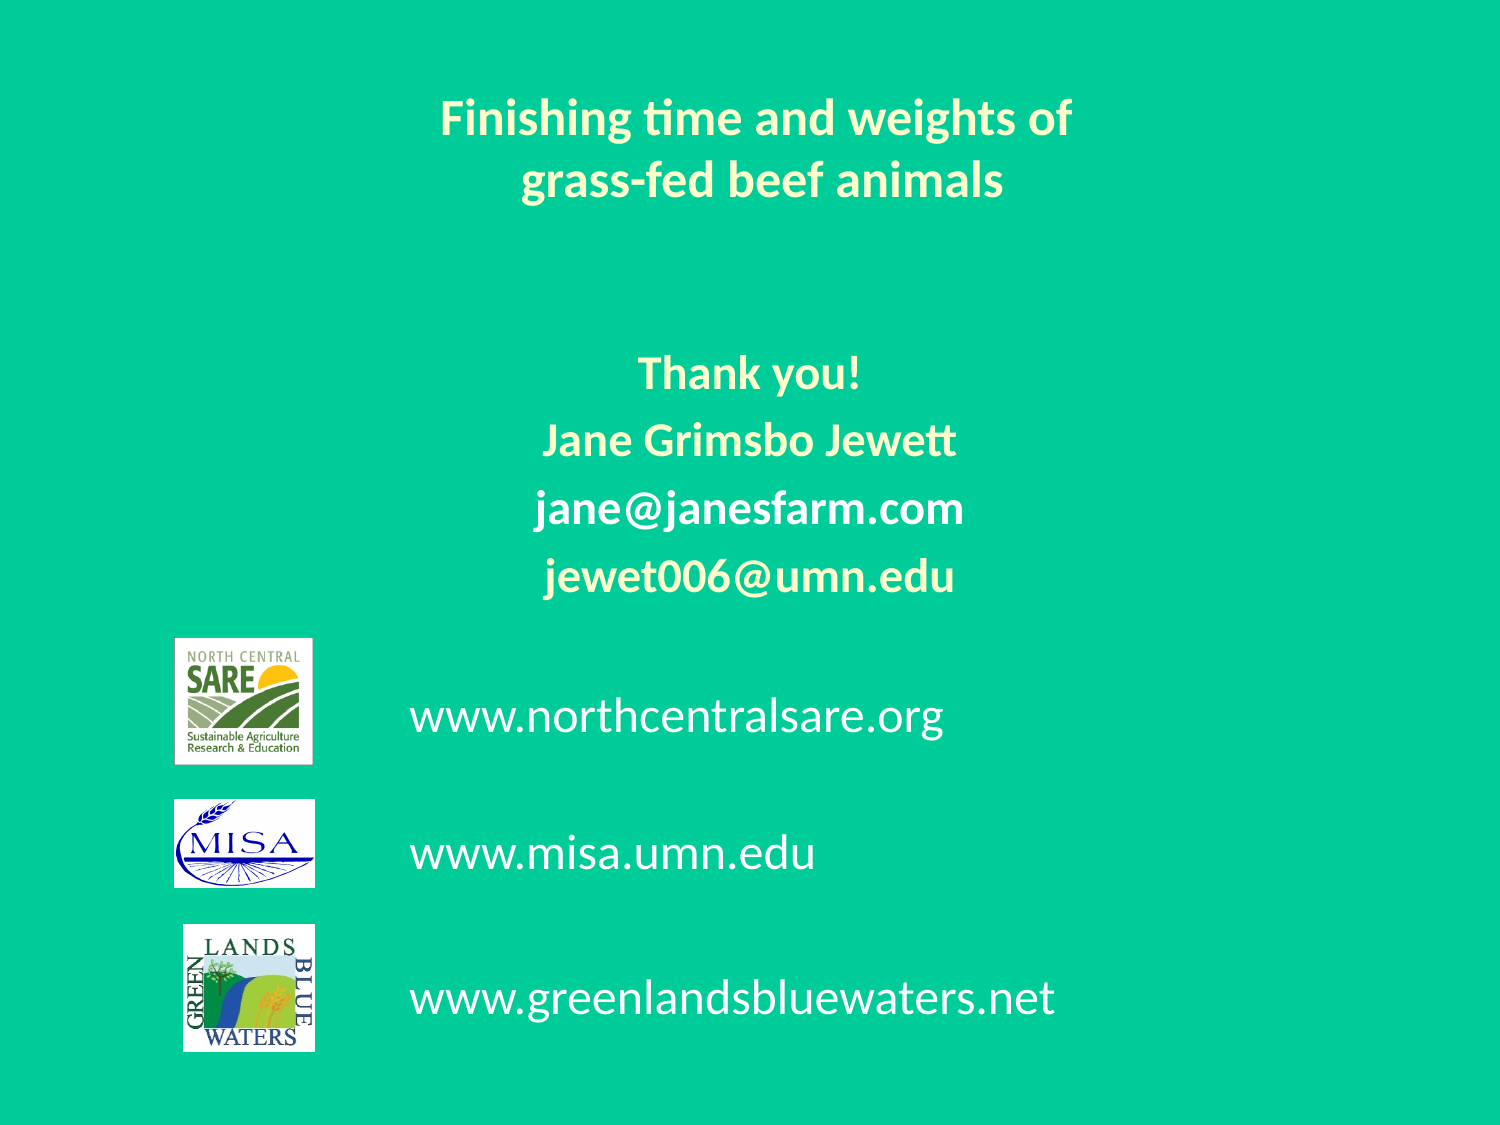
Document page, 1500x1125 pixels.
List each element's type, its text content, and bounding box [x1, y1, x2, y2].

subtitle Thank you! Jane Grimsbo Jewett jane@janesfarm.com jewet006@umn.edu [225, 275, 1275, 613]
text_box www.greenlandsbluewaters.net [394, 956, 1225, 1032]
text_box www.misa.umn.edu [394, 811, 983, 887]
picture [174, 799, 315, 888]
text_box www.northcentralsare.org [394, 674, 1182, 750]
picture [182, 924, 315, 1052]
picture [174, 637, 313, 765]
title Finishing time and weights of grass-fed beef animals [125, 75, 1400, 279]
